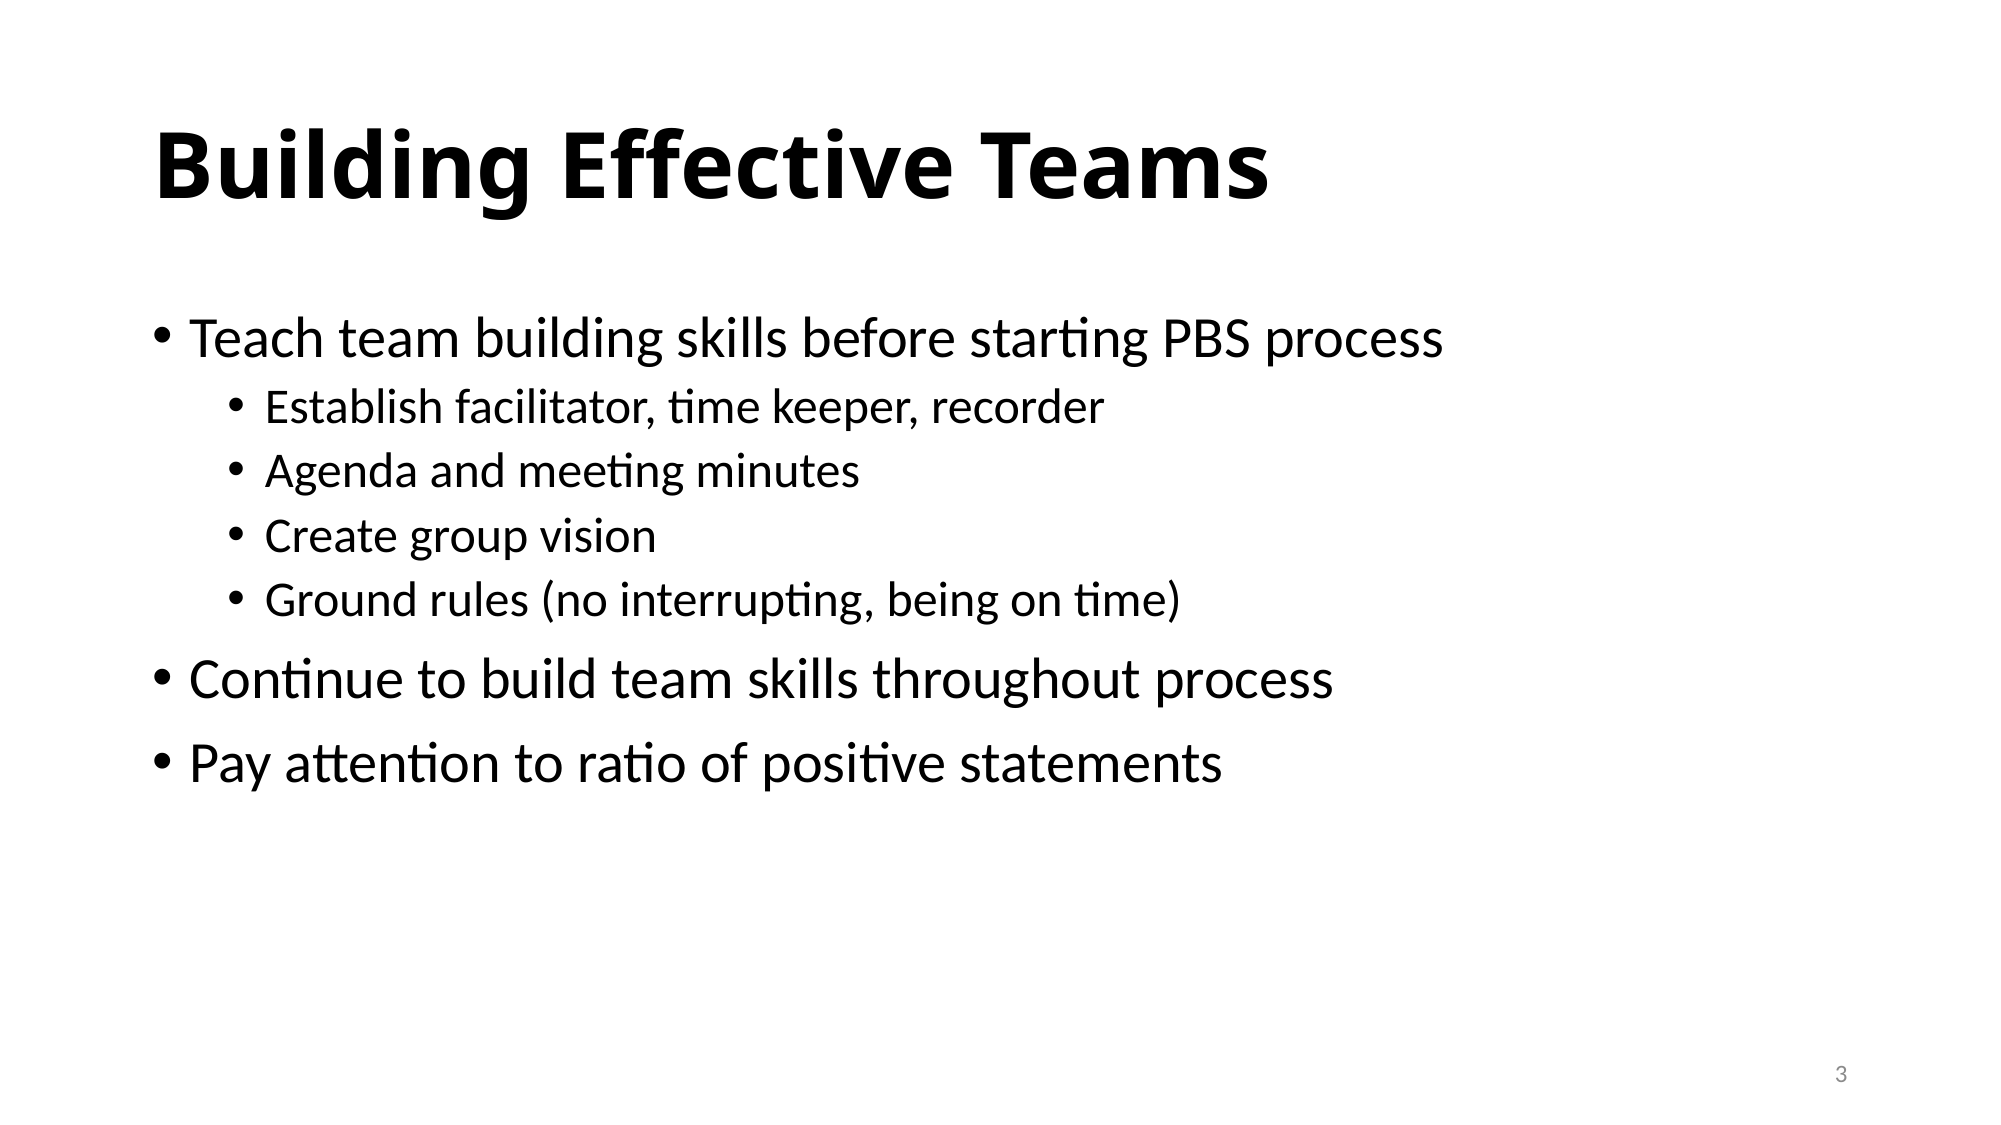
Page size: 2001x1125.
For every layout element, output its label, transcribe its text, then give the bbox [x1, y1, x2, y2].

list Teach team building skills before starting PBS process Establish facilitator, time keeper, recorder Agenda and meeting minutes Create group vision Ground rules (no interrupting, being on time) Continue to build team skills throughout process Pay attention to ratio of positive statements [137, 299, 1863, 1014]
slide_number 3 [1412, 1042, 1863, 1103]
title Building Effective Teams [137, 59, 1863, 278]
